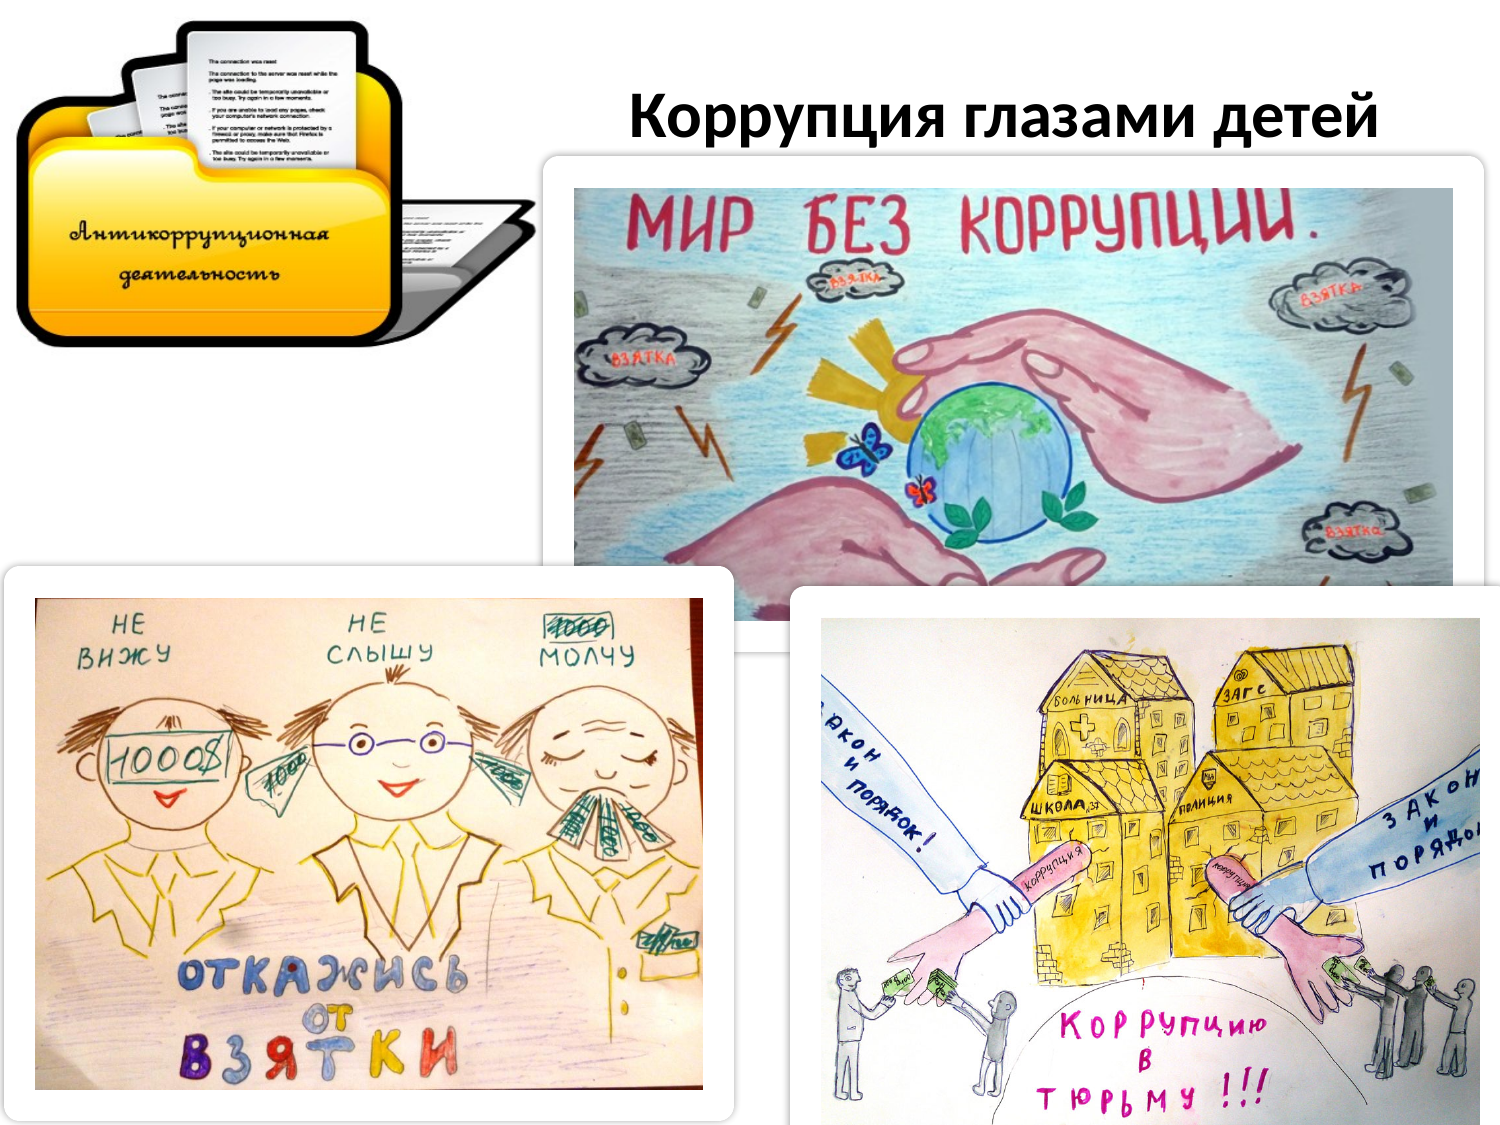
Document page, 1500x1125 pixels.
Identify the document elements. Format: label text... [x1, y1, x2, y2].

picture [573, 187, 1481, 1125]
title Коррупция глазами детей [585, 45, 1425, 150]
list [34, 597, 703, 1090]
picture [0, 0, 540, 364]
